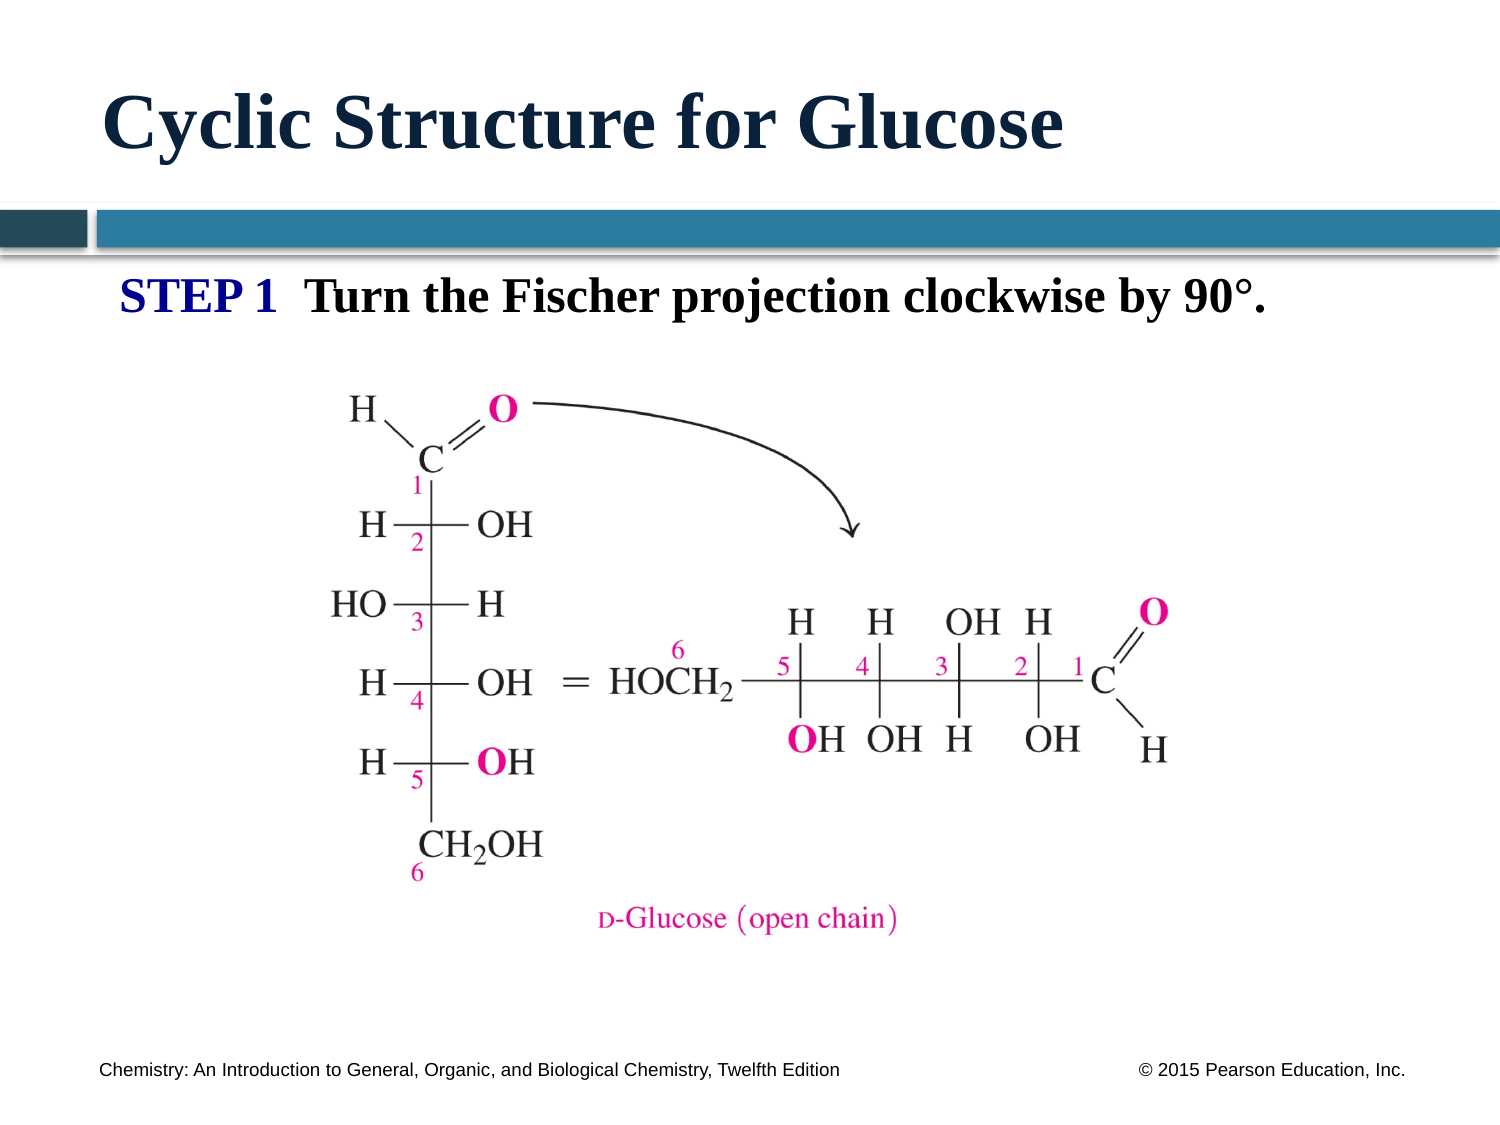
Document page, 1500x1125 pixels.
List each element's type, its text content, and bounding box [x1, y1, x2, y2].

picture [324, 387, 1176, 939]
list STEP 1 Turn the Fischer projection clockwise by 90°. [104, 255, 1467, 1043]
title Cyclic Structure for Glucose [86, 42, 1334, 193]
